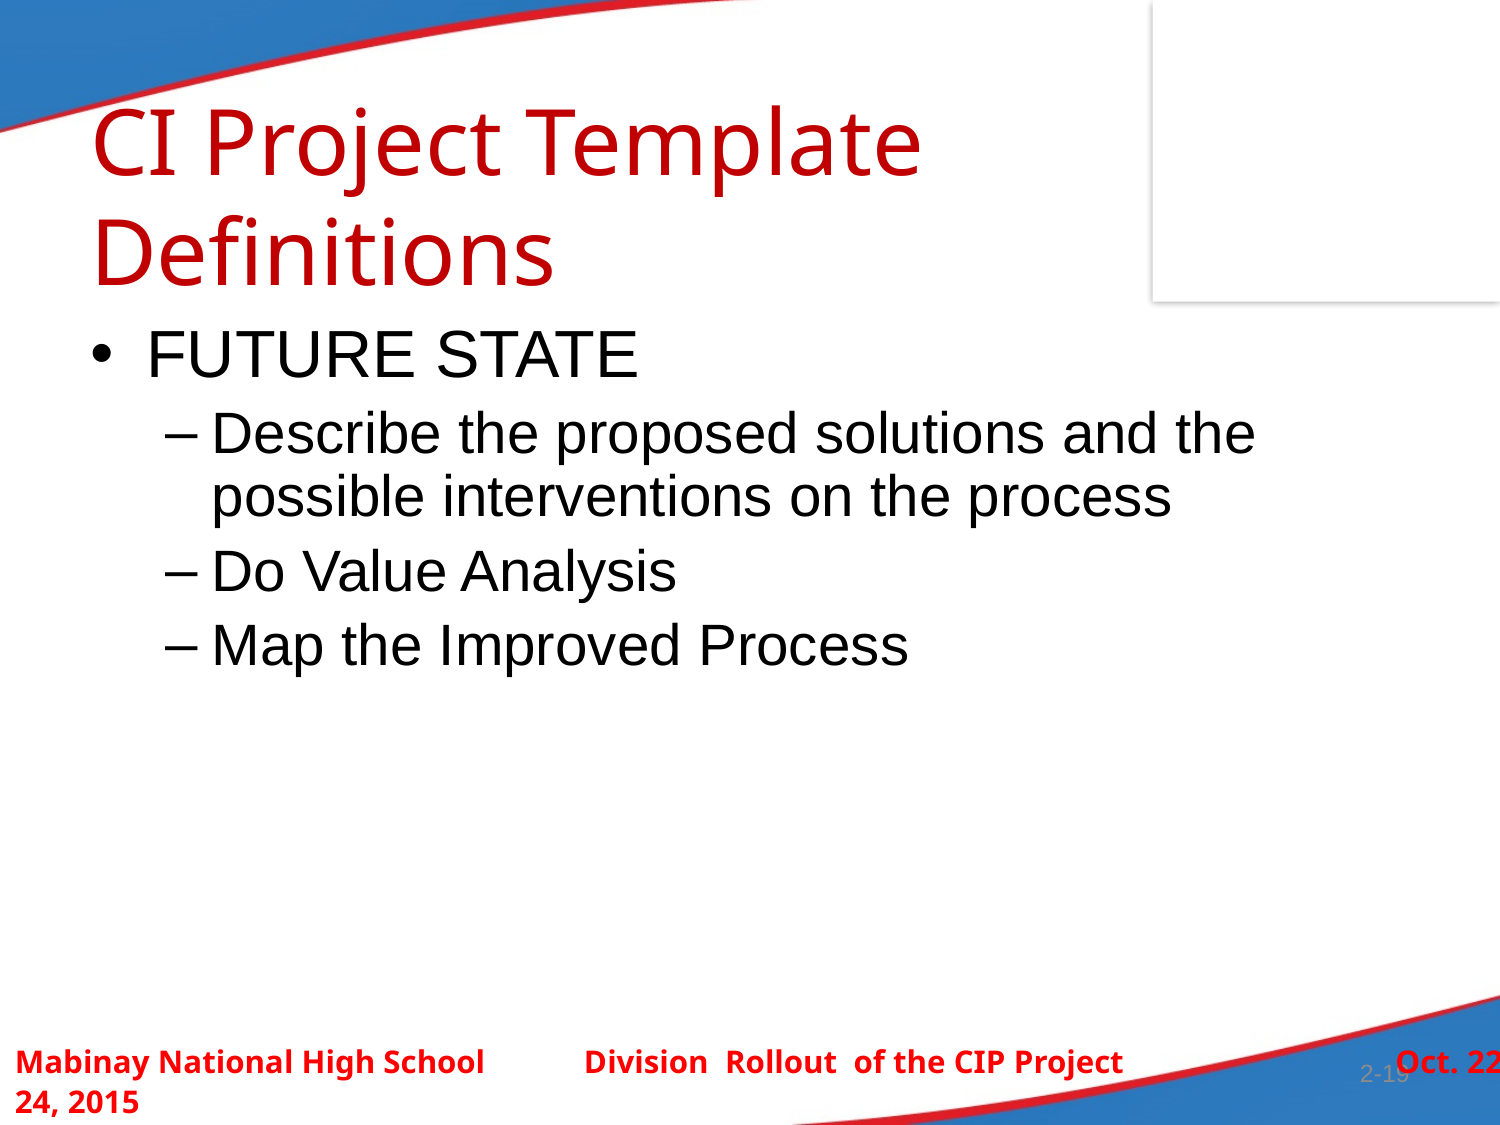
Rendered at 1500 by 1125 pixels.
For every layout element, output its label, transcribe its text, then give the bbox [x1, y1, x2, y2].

title CI Project Template Definitions [75, 99, 1392, 288]
list FUTURE STATE Describe the proposed solutions and the possible interventions on the process Do Value Analysis Map the Improved Process [75, 312, 1425, 1005]
picture [0, 0, 1500, 1037]
text_box Mabinay National High School Division Rollout of the CIP Project Oct. 22-24, 2015 [0, 1037, 1500, 1125]
